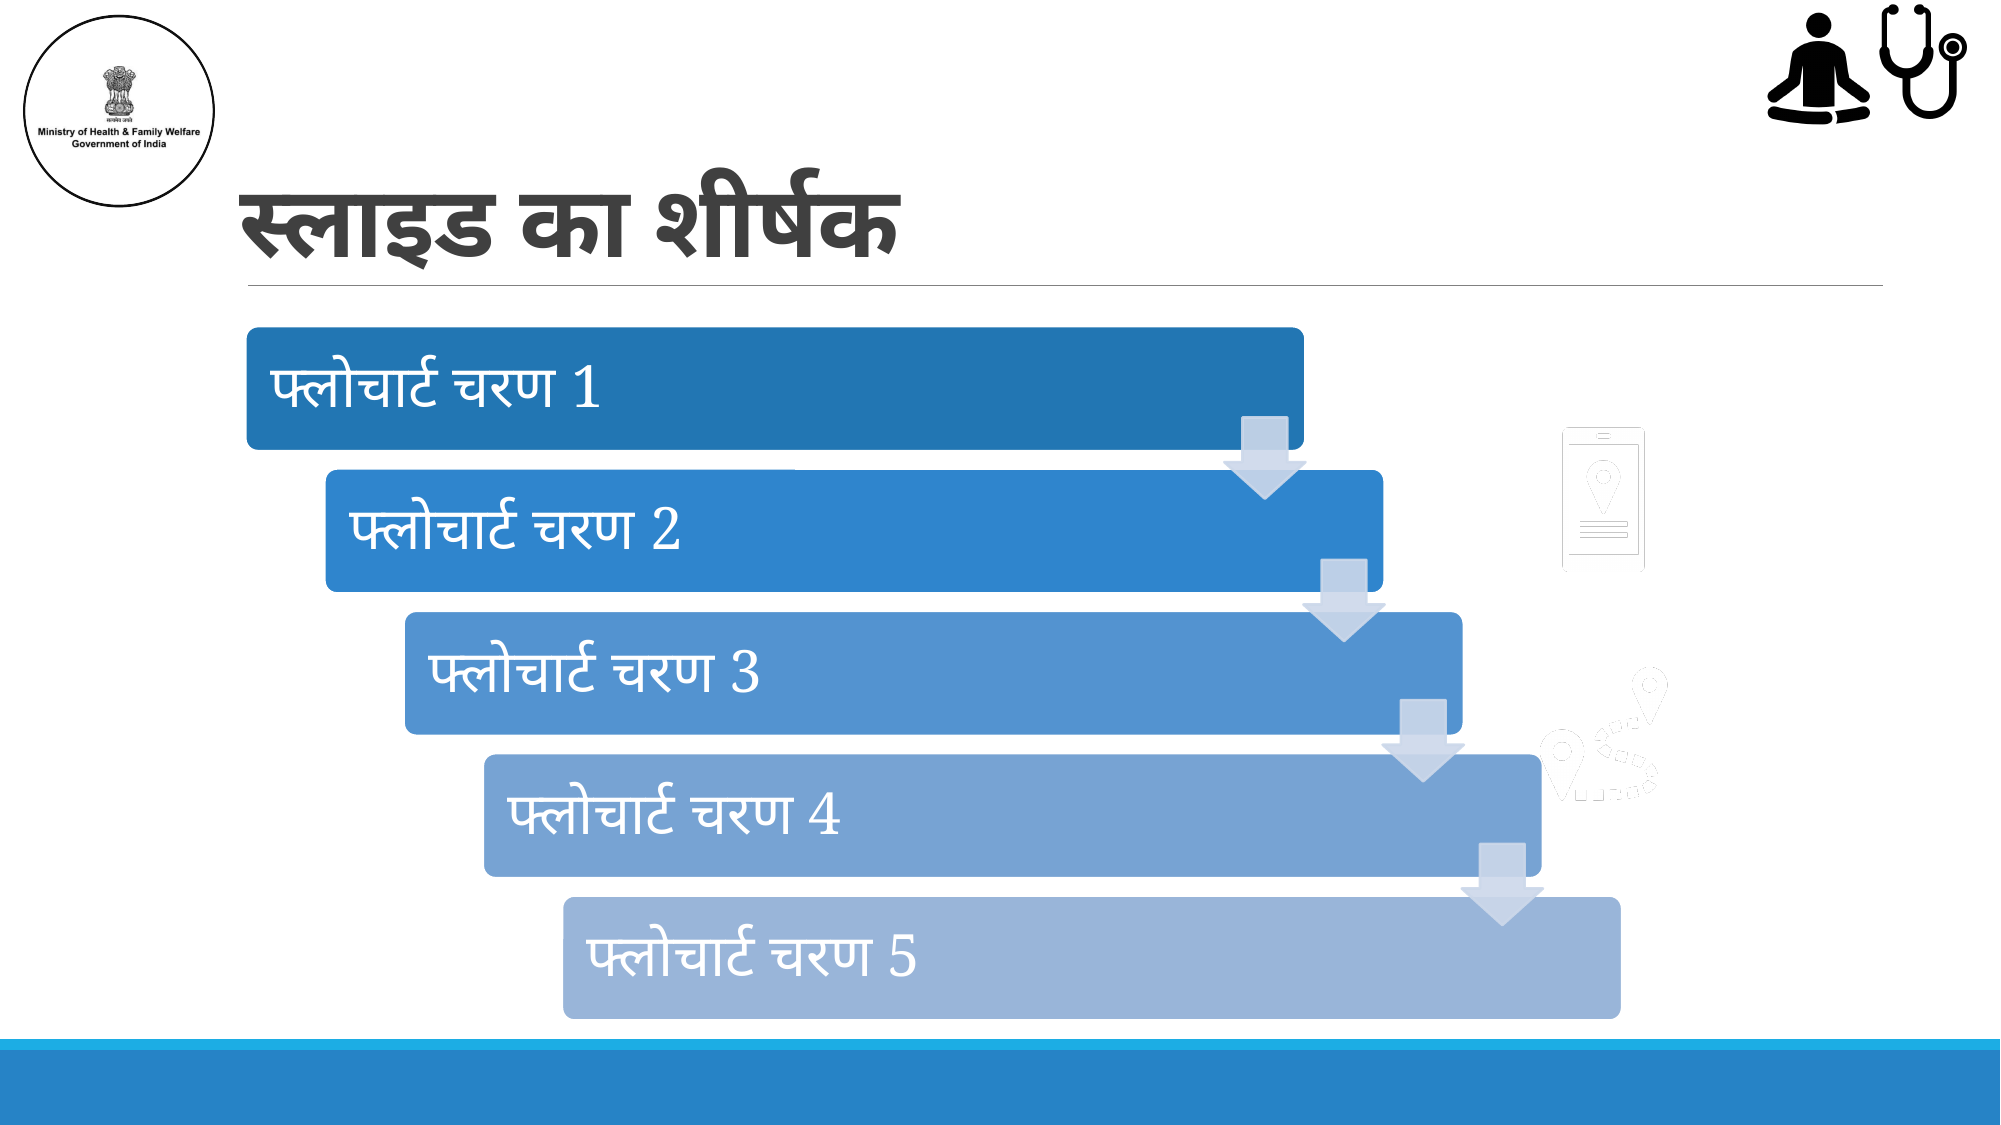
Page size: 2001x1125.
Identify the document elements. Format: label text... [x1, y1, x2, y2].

title स्लाइड का शीर्षक [224, 47, 1838, 285]
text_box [244, 325, 1623, 1022]
picture [1521, 654, 1686, 820]
picture [20, 13, 217, 211]
picture [1527, 423, 1679, 575]
picture [1743, 0, 1985, 143]
